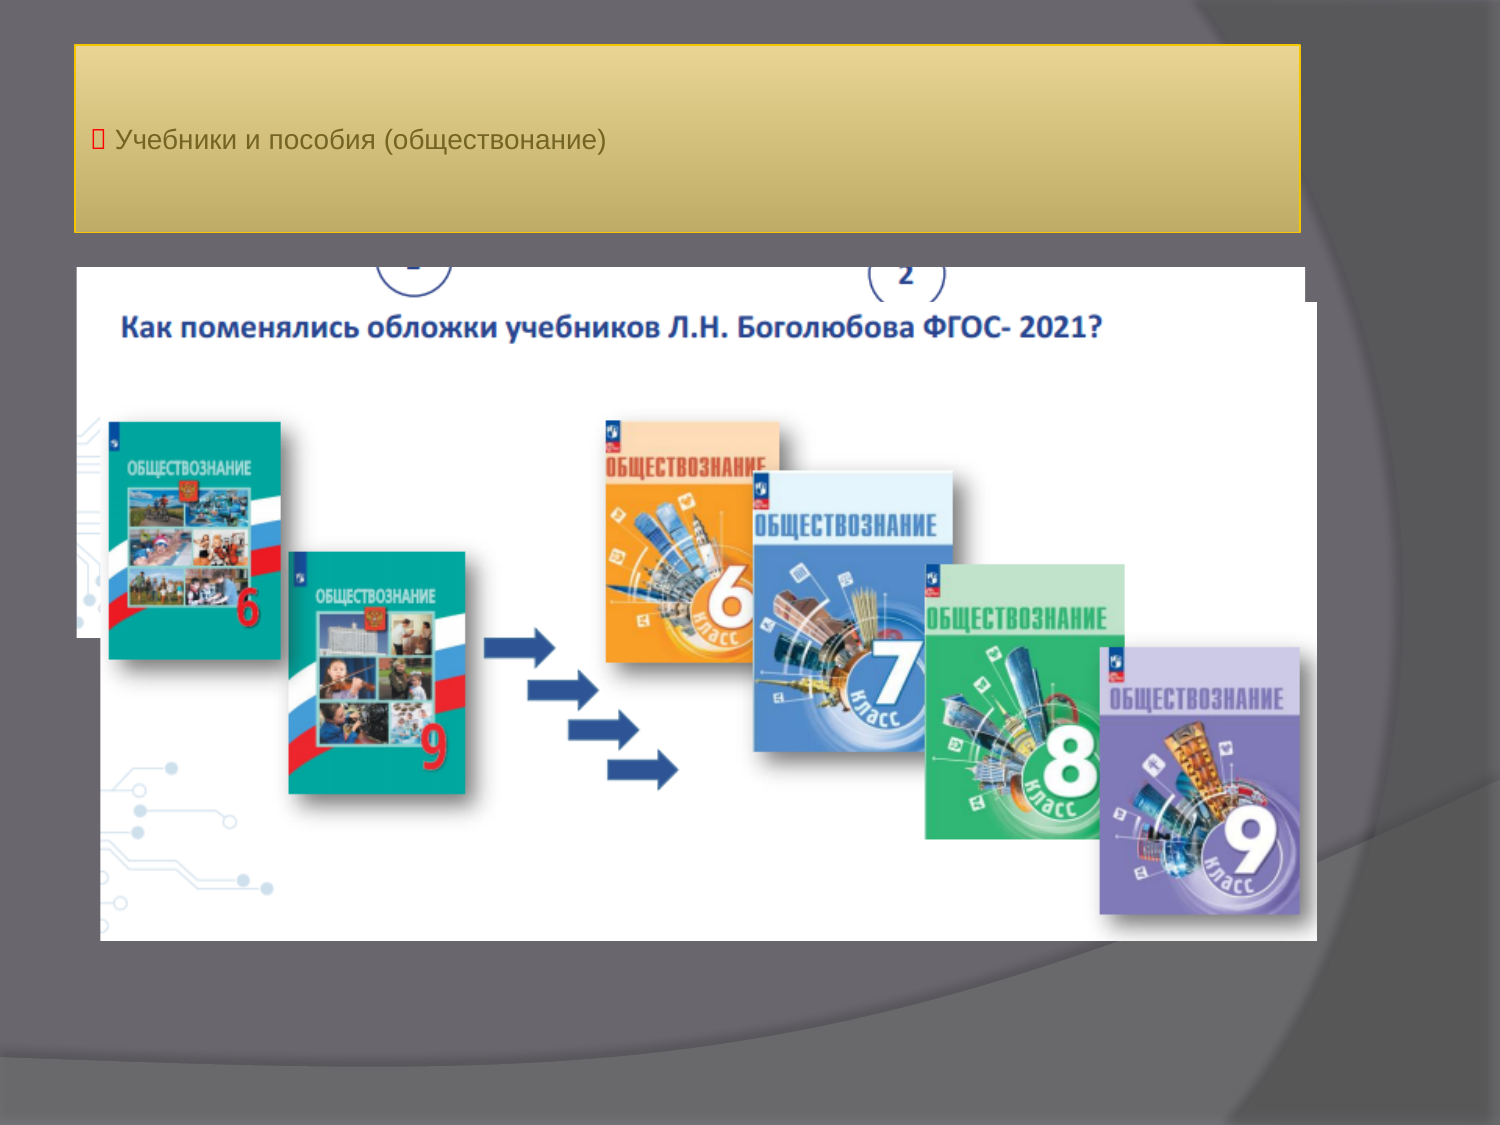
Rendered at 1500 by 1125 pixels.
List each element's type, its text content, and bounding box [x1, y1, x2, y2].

picture [100, 302, 1318, 941]
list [76, 266, 1306, 638]
title  Учебники и пособия (обществонание) [74, 44, 1301, 233]
